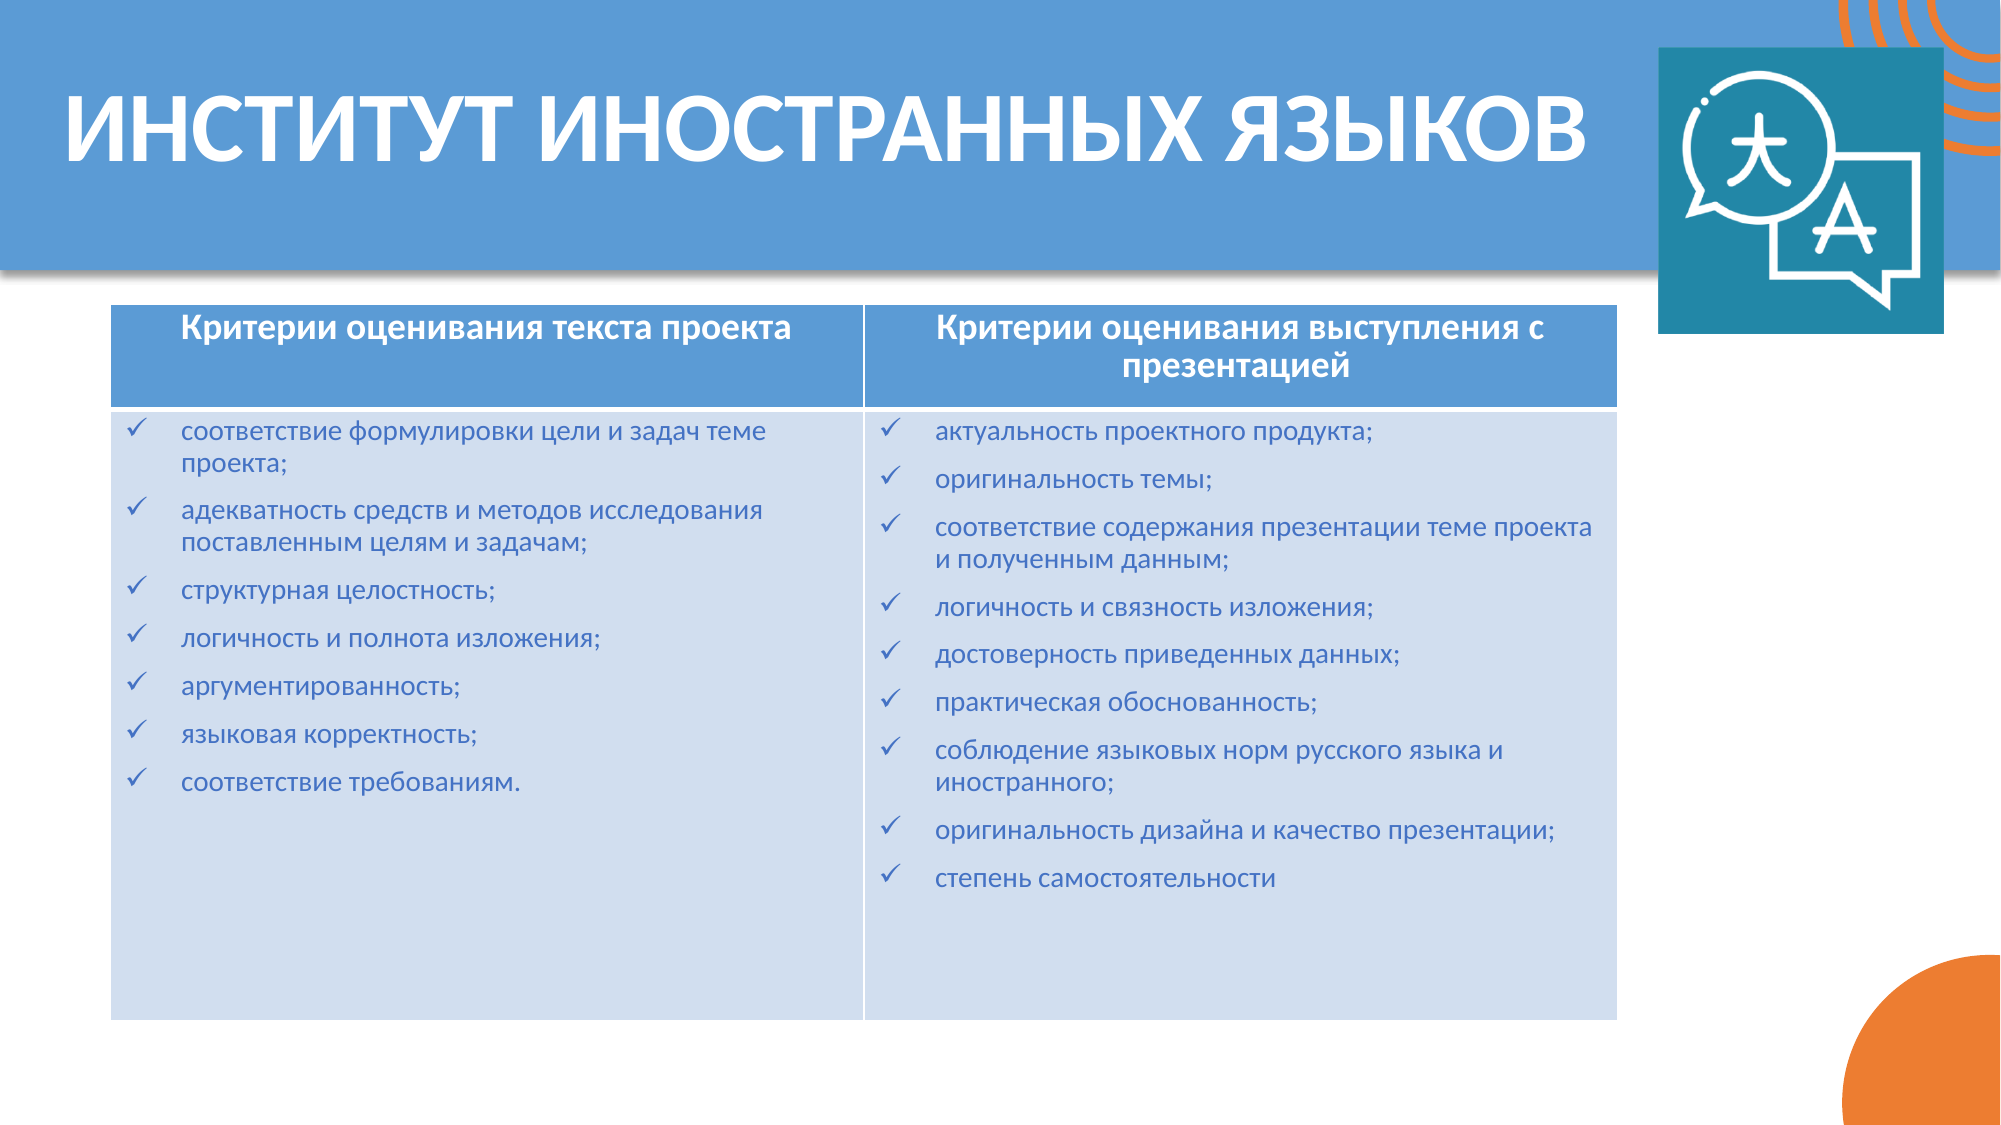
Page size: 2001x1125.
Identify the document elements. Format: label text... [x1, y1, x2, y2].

table_header Критерии оценивания выступления с презентацией [865, 305, 1617, 407]
text_box ИНСТИТУТ ИНОСТРАННЫХ ЯЗЫКОВ [48, 54, 1650, 190]
table_header Критерии оценивания текста проекта [111, 305, 863, 407]
picture [1657, 47, 1944, 334]
table_cell соответствие формулировки цели и задач теме проекта; адекватность средств и методов исследования поставленным целям и задачам; структурная целостность; логичность и полнота изложения; аргументированность; языковая корректность; соответствие требованиям. [111, 412, 863, 1020]
table_cell актуальность проектного продукта; оригинальность темы; соответствие содержания презентации теме проекта и полученным данным; логичность и связность изложения; достоверность приведенных данных; практическая обоснованность; соблюдение языковых норм русского языка и иностранного; оригинальность дизайна и качество презентации; степень самостоятельности [865, 412, 1617, 1020]
